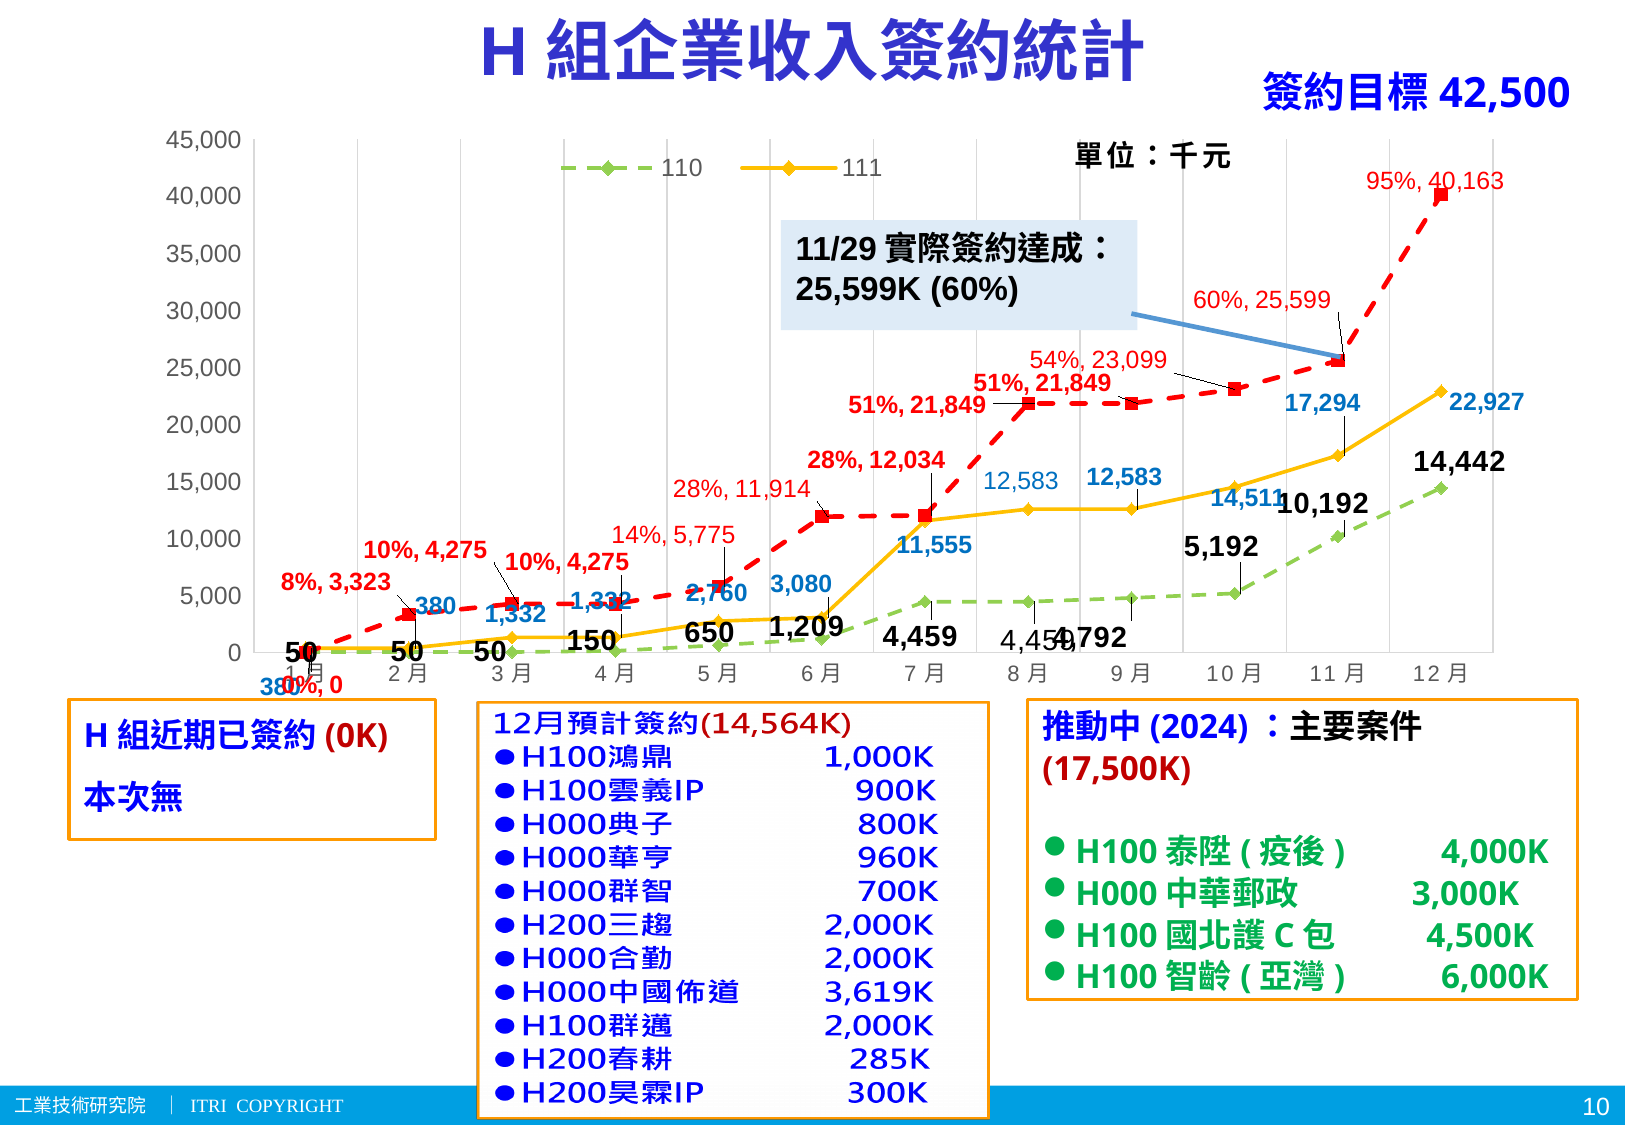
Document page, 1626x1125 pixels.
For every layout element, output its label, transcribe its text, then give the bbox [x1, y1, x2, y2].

text_box 推動中(2024)：主要案件(17,500K) H100泰陞(疫後) 4,000K H000中華郵政 3,000K H100國北護C包 4,500K H100智齡(亞灣) 6,000K [1027, 699, 1578, 1000]
picture [472, 699, 990, 1119]
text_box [1131, 313, 1341, 358]
title H組企業收入簽約統計 [62, 5, 1563, 92]
text_box H組近期已簽約(0K) 本次無 [69, 699, 436, 840]
text_box 簽約目標42,500 [1247, 58, 1586, 124]
chart [138, 110, 1532, 820]
